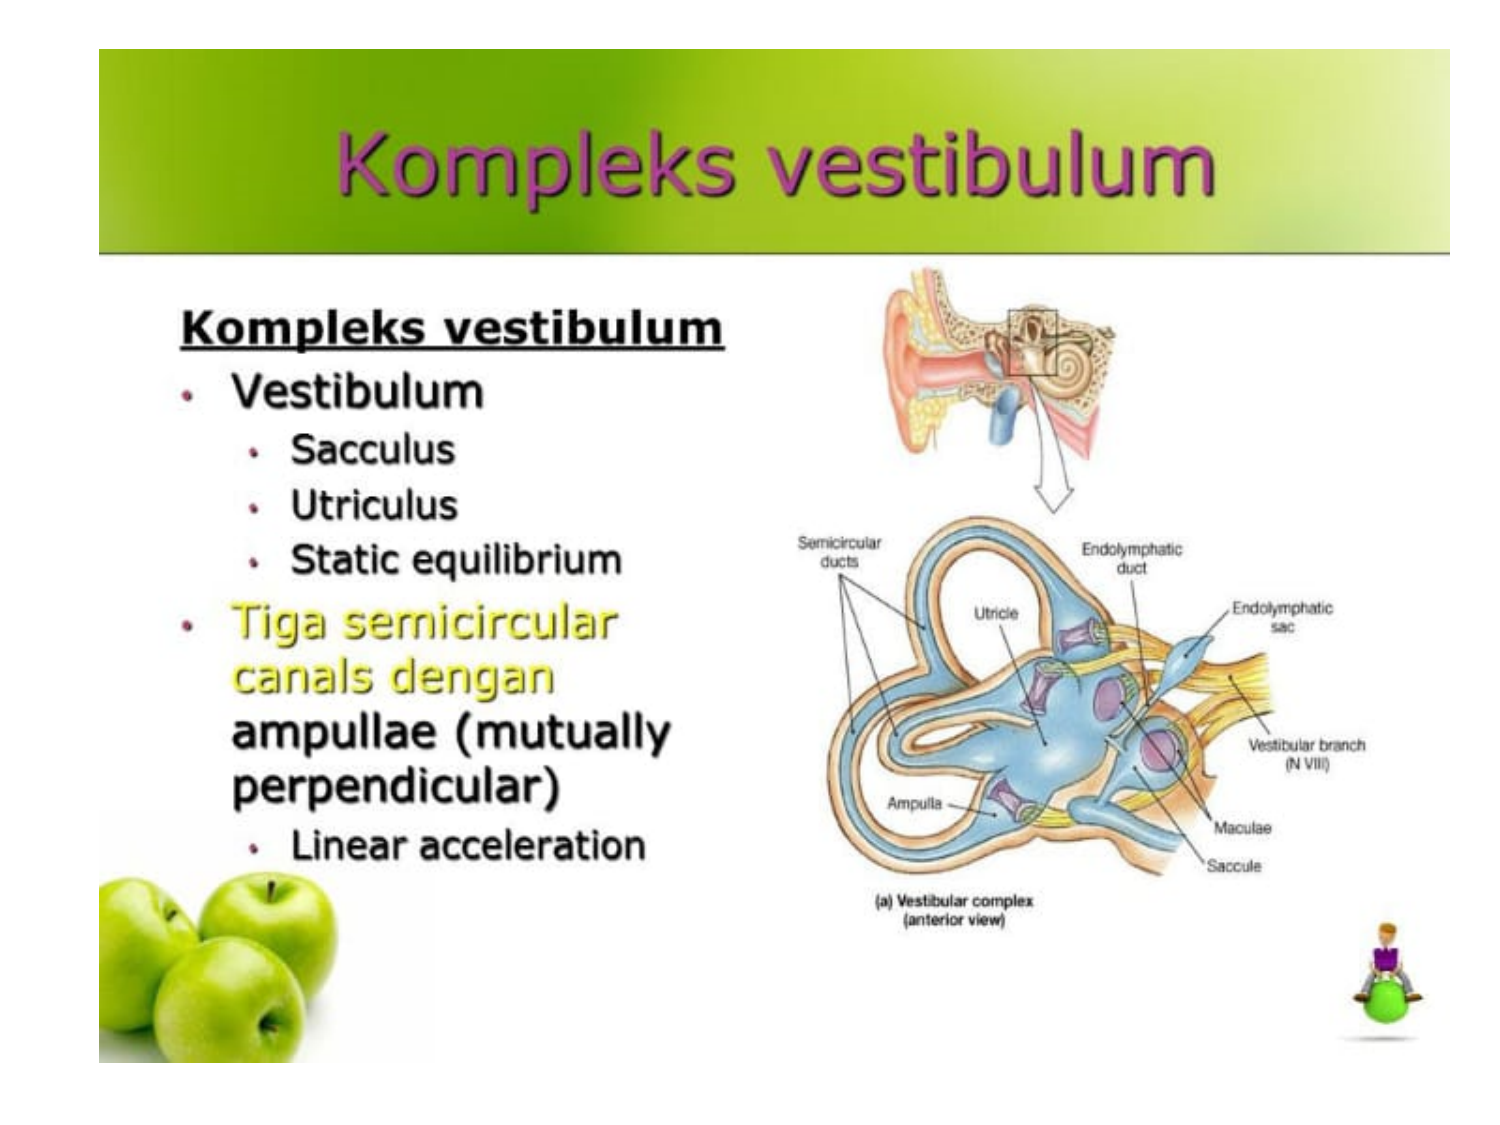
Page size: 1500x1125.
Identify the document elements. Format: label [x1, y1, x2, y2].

picture [99, 49, 1451, 1063]
